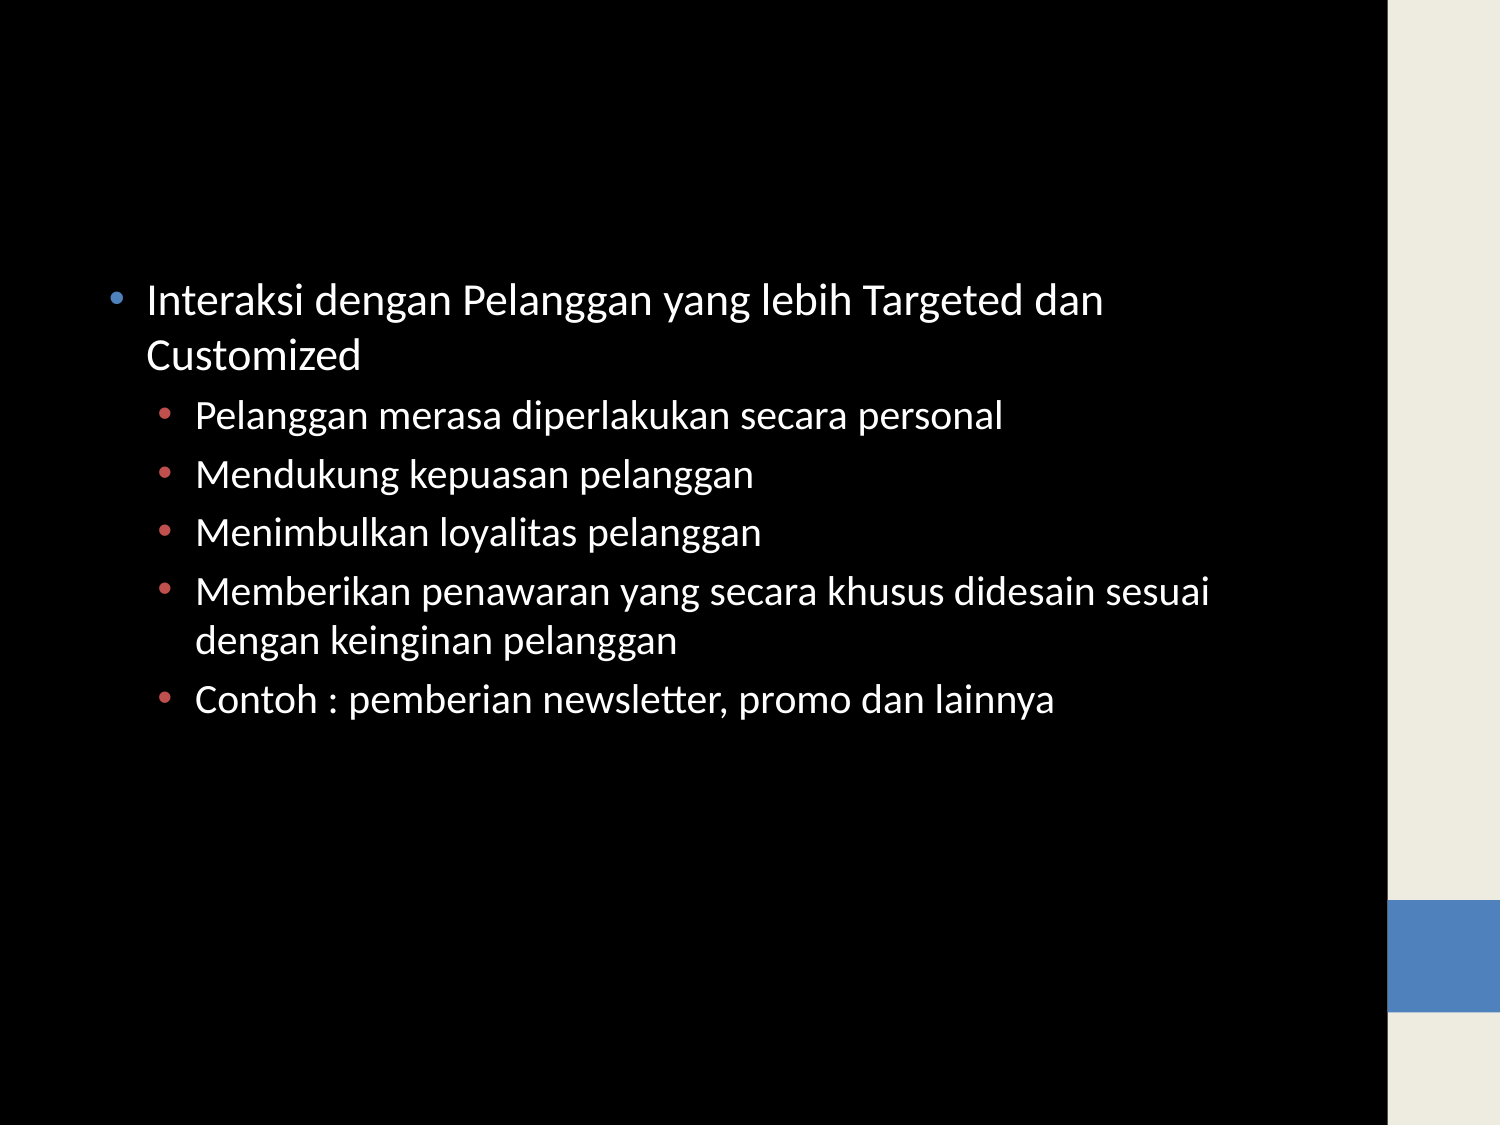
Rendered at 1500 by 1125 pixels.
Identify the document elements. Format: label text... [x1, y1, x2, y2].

list Interaksi dengan Pelanggan yang lebih Targeted dan Customized Pelanggan merasa diperlakukan secara personal Mendukung kepuasan pelanggan Menimbulkan loyalitas pelanggan Memberikan penawaran yang secara khusus didesain sesuai dengan keinginan pelanggan Contoh : pemberian newsletter, promo dan lainnya [75, 262, 1325, 1050]
